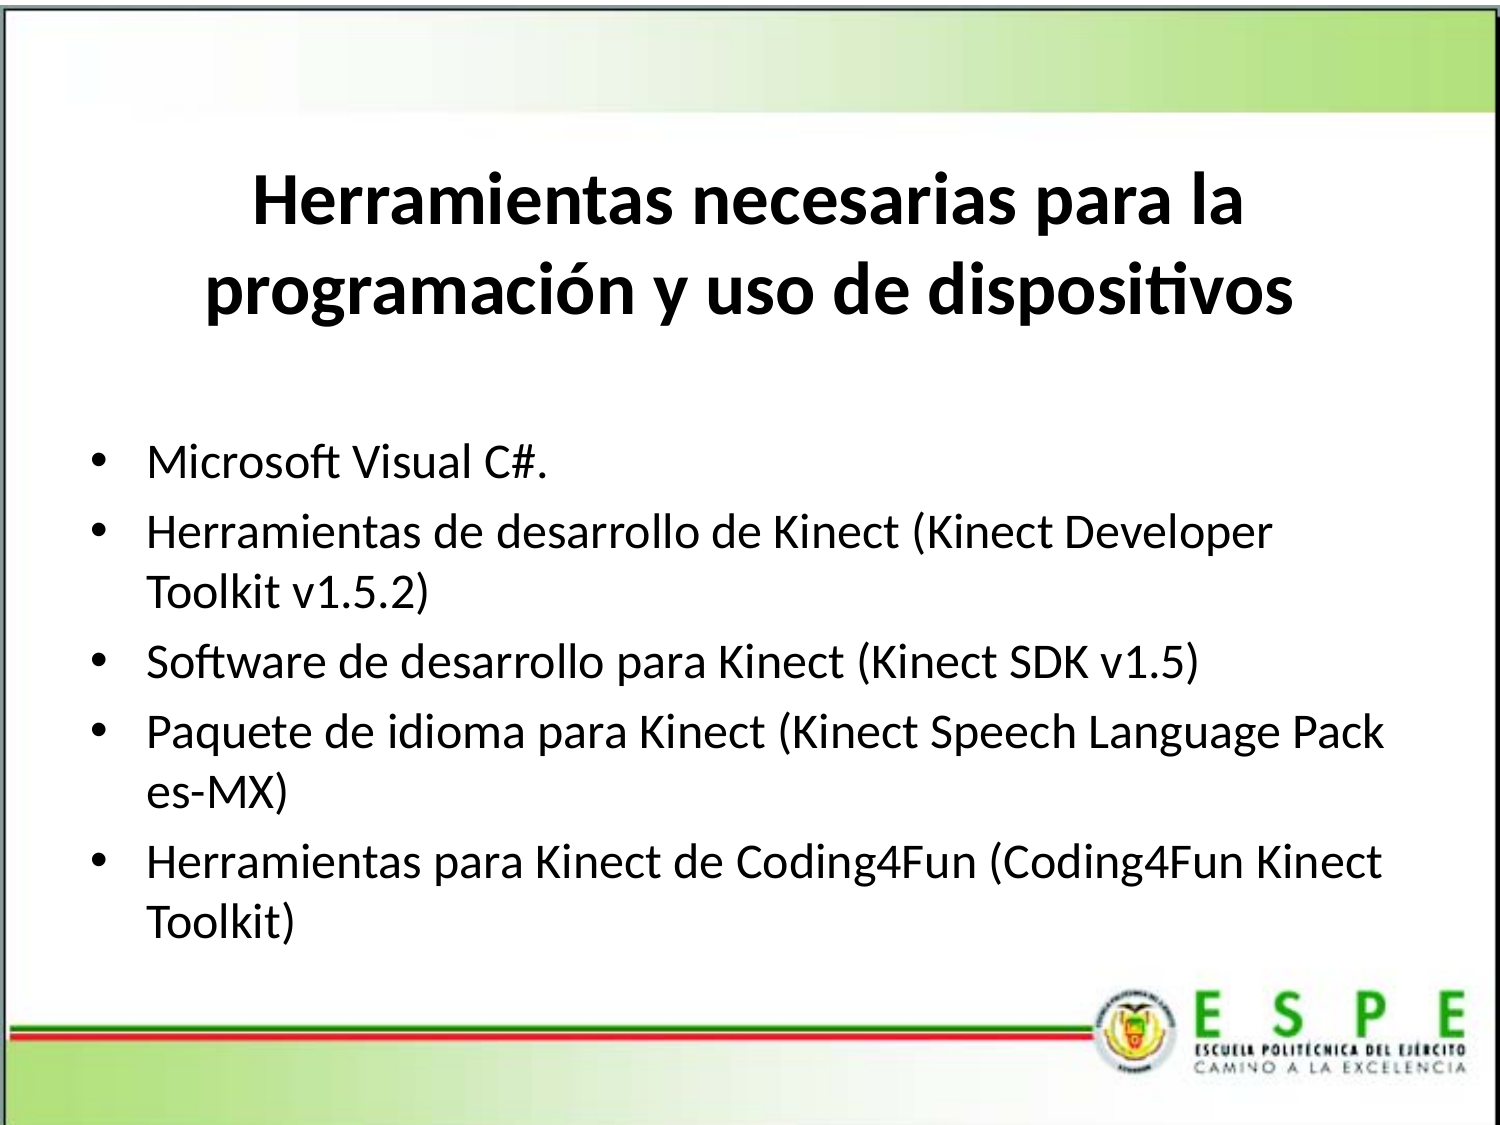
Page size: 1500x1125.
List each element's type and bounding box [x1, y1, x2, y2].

text_box [0, 0, 31, 4]
picture [0, 4, 1500, 1125]
